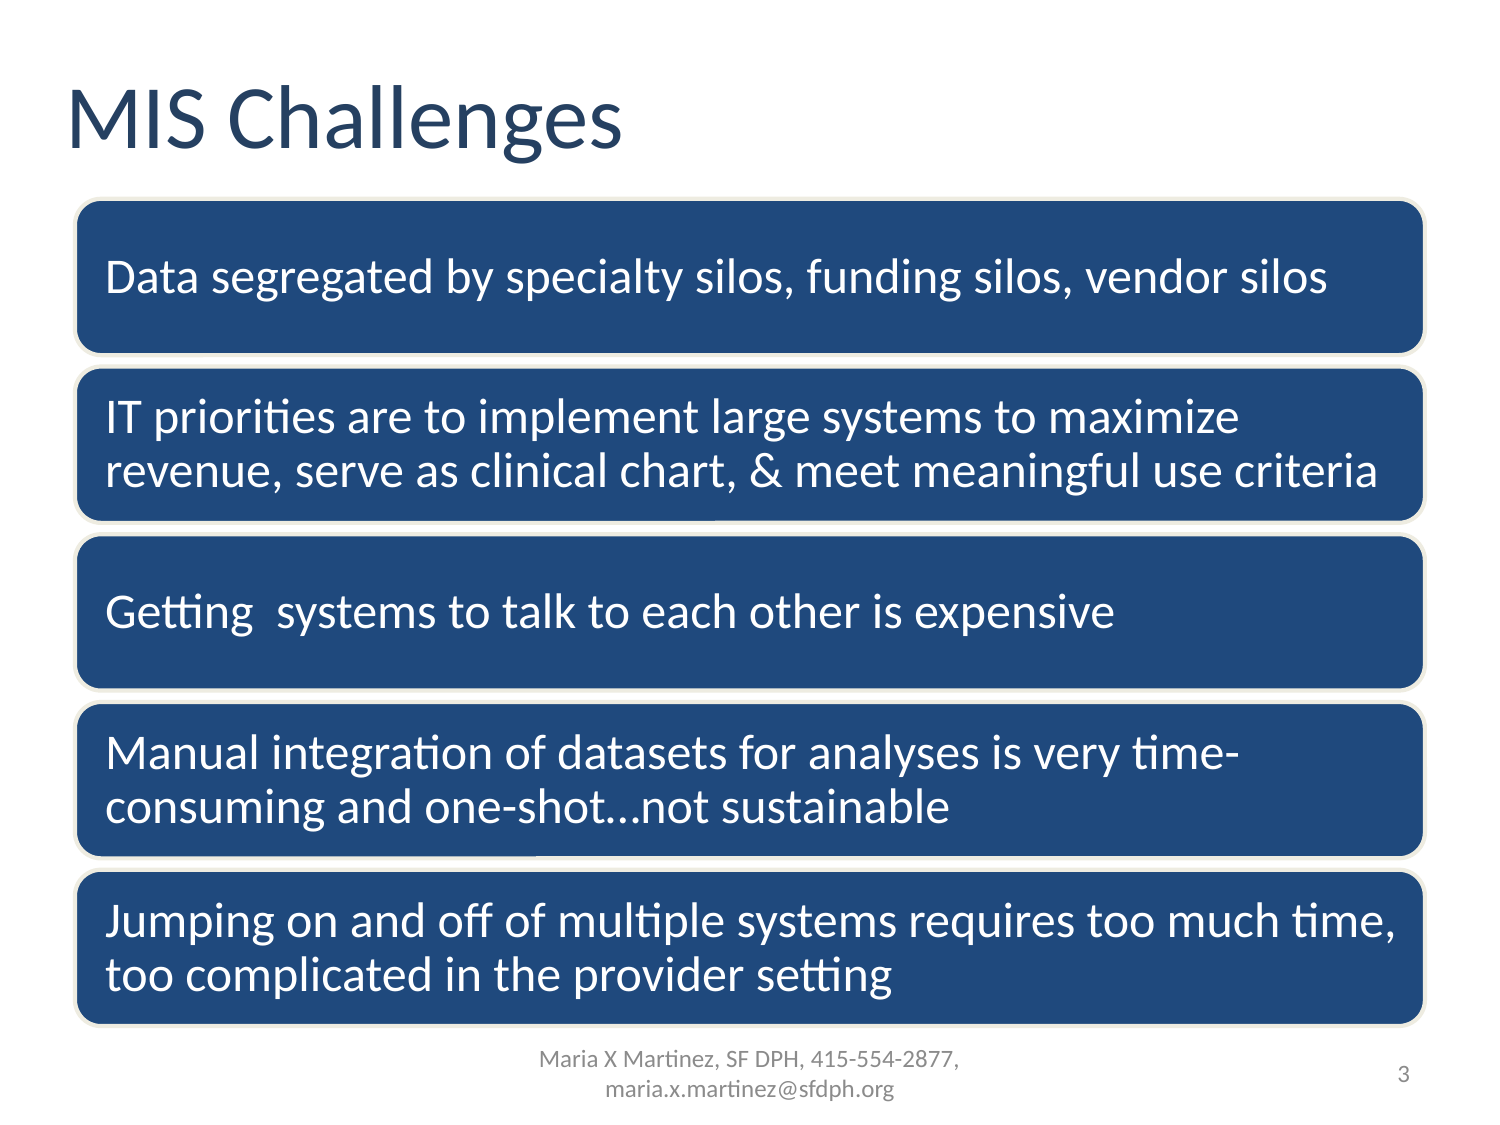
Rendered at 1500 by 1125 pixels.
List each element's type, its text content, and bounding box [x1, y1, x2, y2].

title MIS Challenges [49, 49, 1401, 176]
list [74, 124, 1426, 1101]
